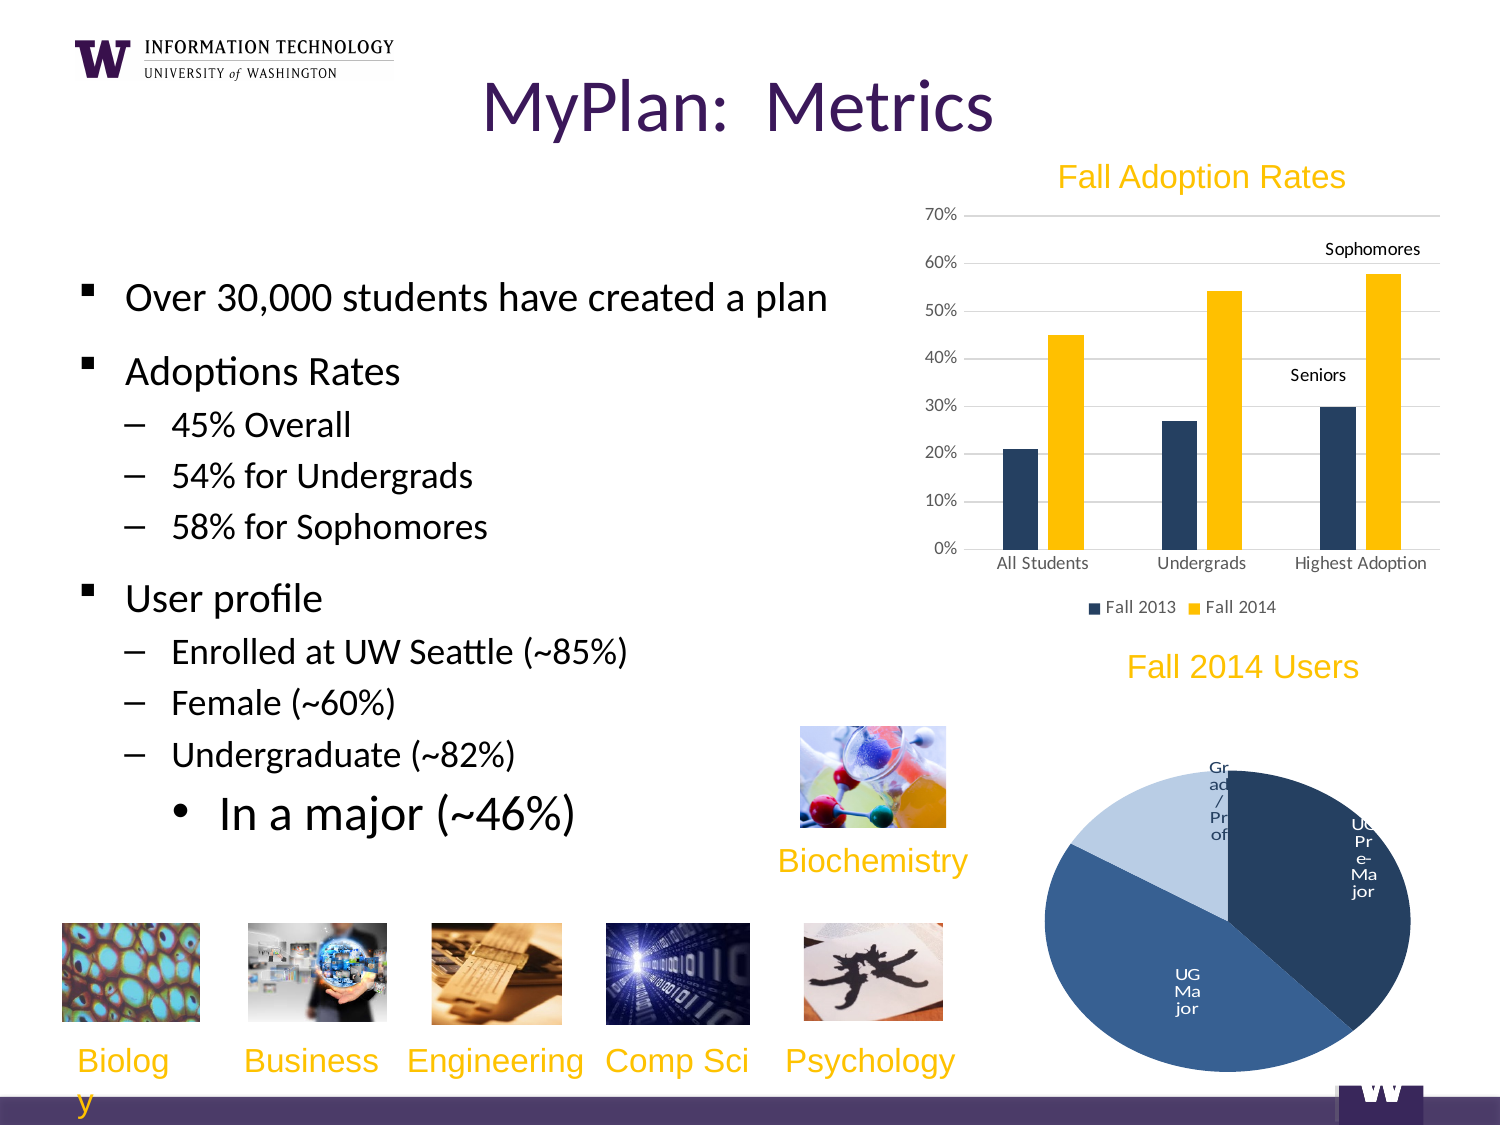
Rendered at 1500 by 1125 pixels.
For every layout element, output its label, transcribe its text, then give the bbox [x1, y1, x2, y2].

picture [431, 923, 563, 1026]
list Over 30,000 students have created a plan Adoptions Rates 45% Overall 54% for Undergrads 58% for Sophomores User profile Enrolled at UW Seattle (~85%) Female (~60%) Undergraduate (~82%) In a major (~46%) [62, 245, 868, 959]
chart [1017, 699, 1449, 1095]
picture [799, 726, 947, 828]
text_box Business [228, 1031, 394, 1087]
text_box Fall 2014 Users [1037, 637, 1450, 693]
chart [913, 197, 1452, 625]
text_box Psychology [770, 1031, 971, 1087]
picture [803, 922, 944, 1021]
picture [1353, 1095, 1410, 1102]
picture [606, 922, 750, 1025]
picture [248, 923, 387, 1022]
text_box Engineering [394, 1031, 590, 1087]
text_box Comp Sci [590, 1031, 765, 1087]
text_box Biochemistry [762, 831, 984, 887]
text_box Biology [62, 1031, 200, 1125]
picture [62, 923, 201, 1022]
title MyPlan: Metrics [62, 13, 1414, 189]
text_box Fall Adoption Rates [1042, 147, 1362, 196]
